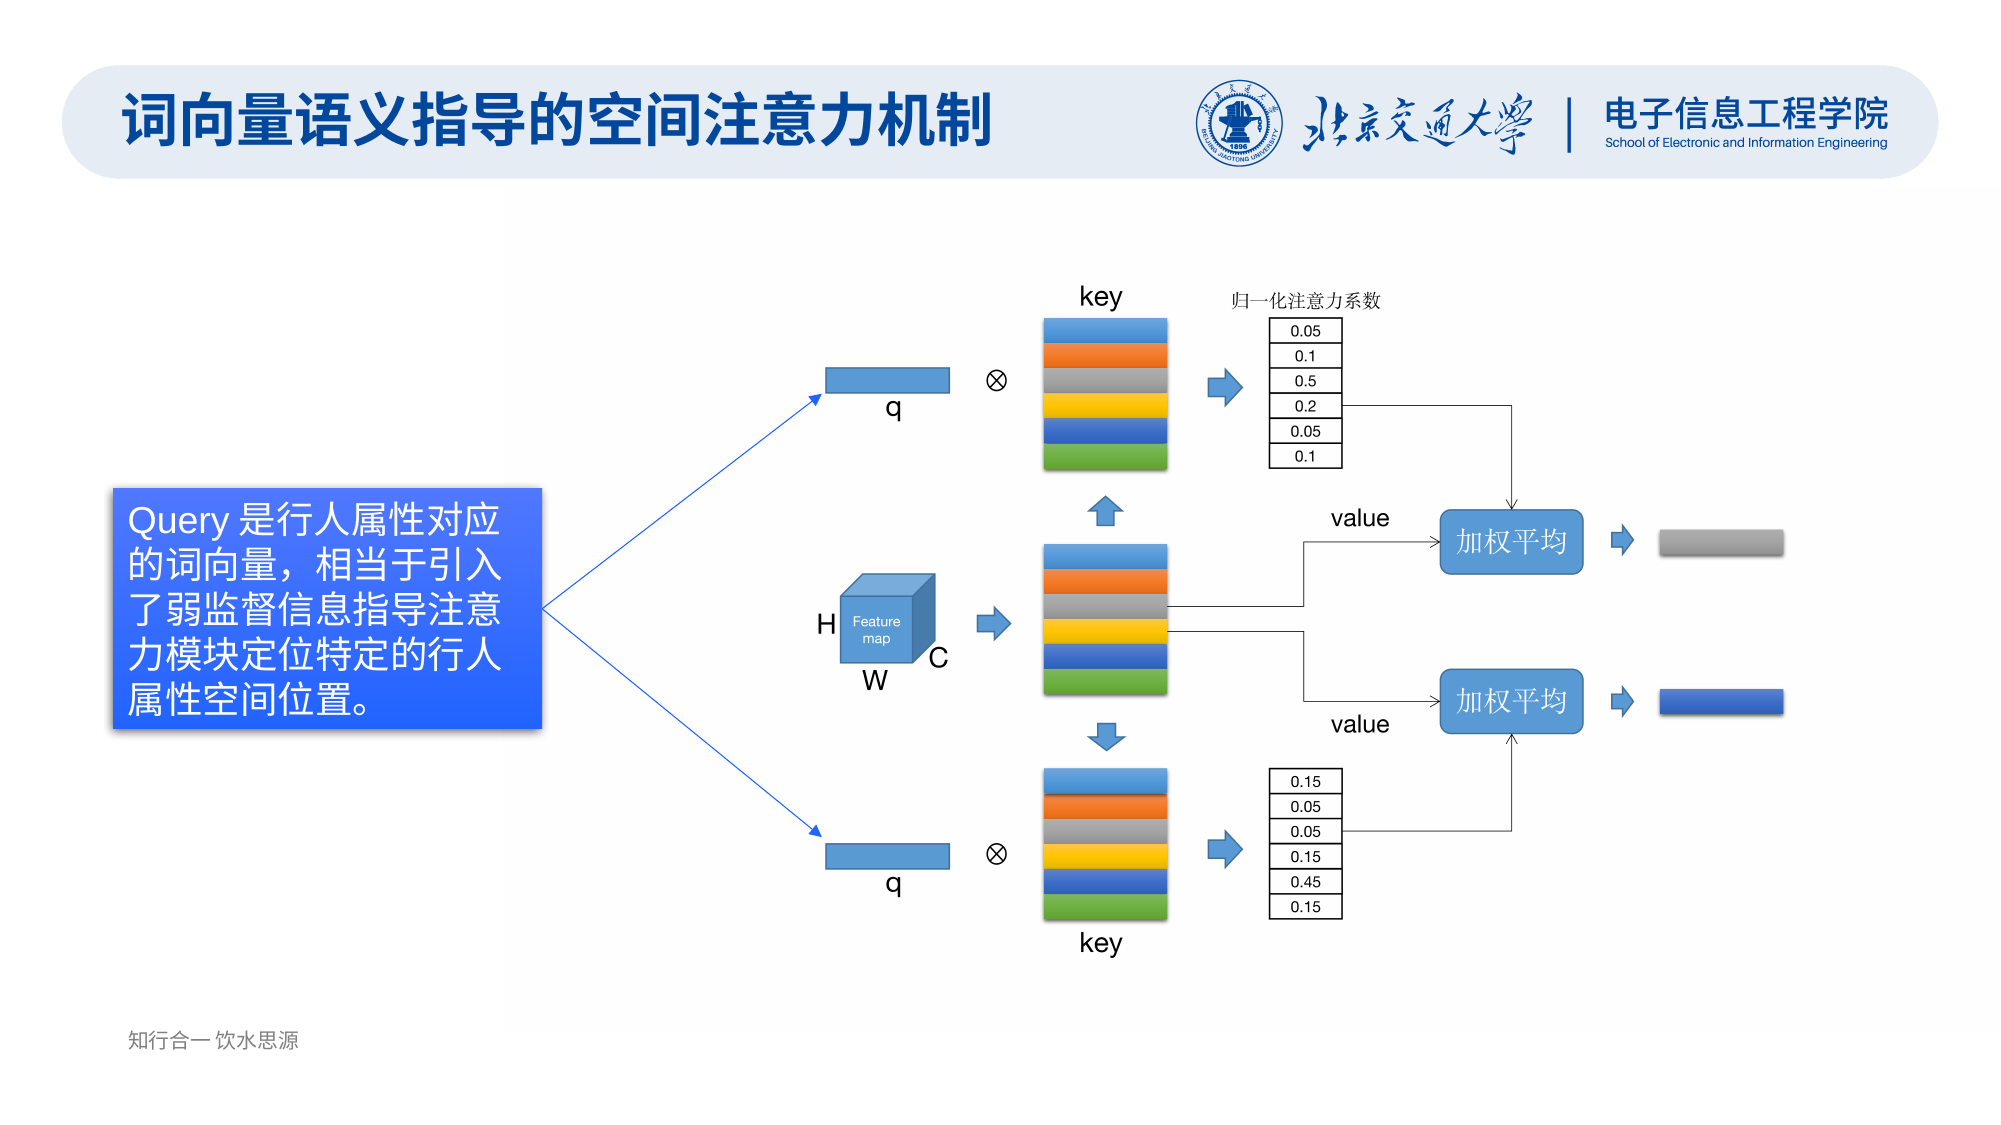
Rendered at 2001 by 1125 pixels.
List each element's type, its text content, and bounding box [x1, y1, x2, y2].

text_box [542, 393, 822, 610]
text_box 词向量语义指导的空间注意力机制 [103, 83, 1017, 197]
footer 知行合一 饮水思源 [113, 1023, 525, 1058]
picture [0, 0, 2000, 1125]
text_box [542, 610, 822, 838]
text_box Query是行人属性对应的词向量，相当于引入了弱监督信息指导注意力模块定位特定的行人属性空间位置。 [113, 488, 502, 729]
